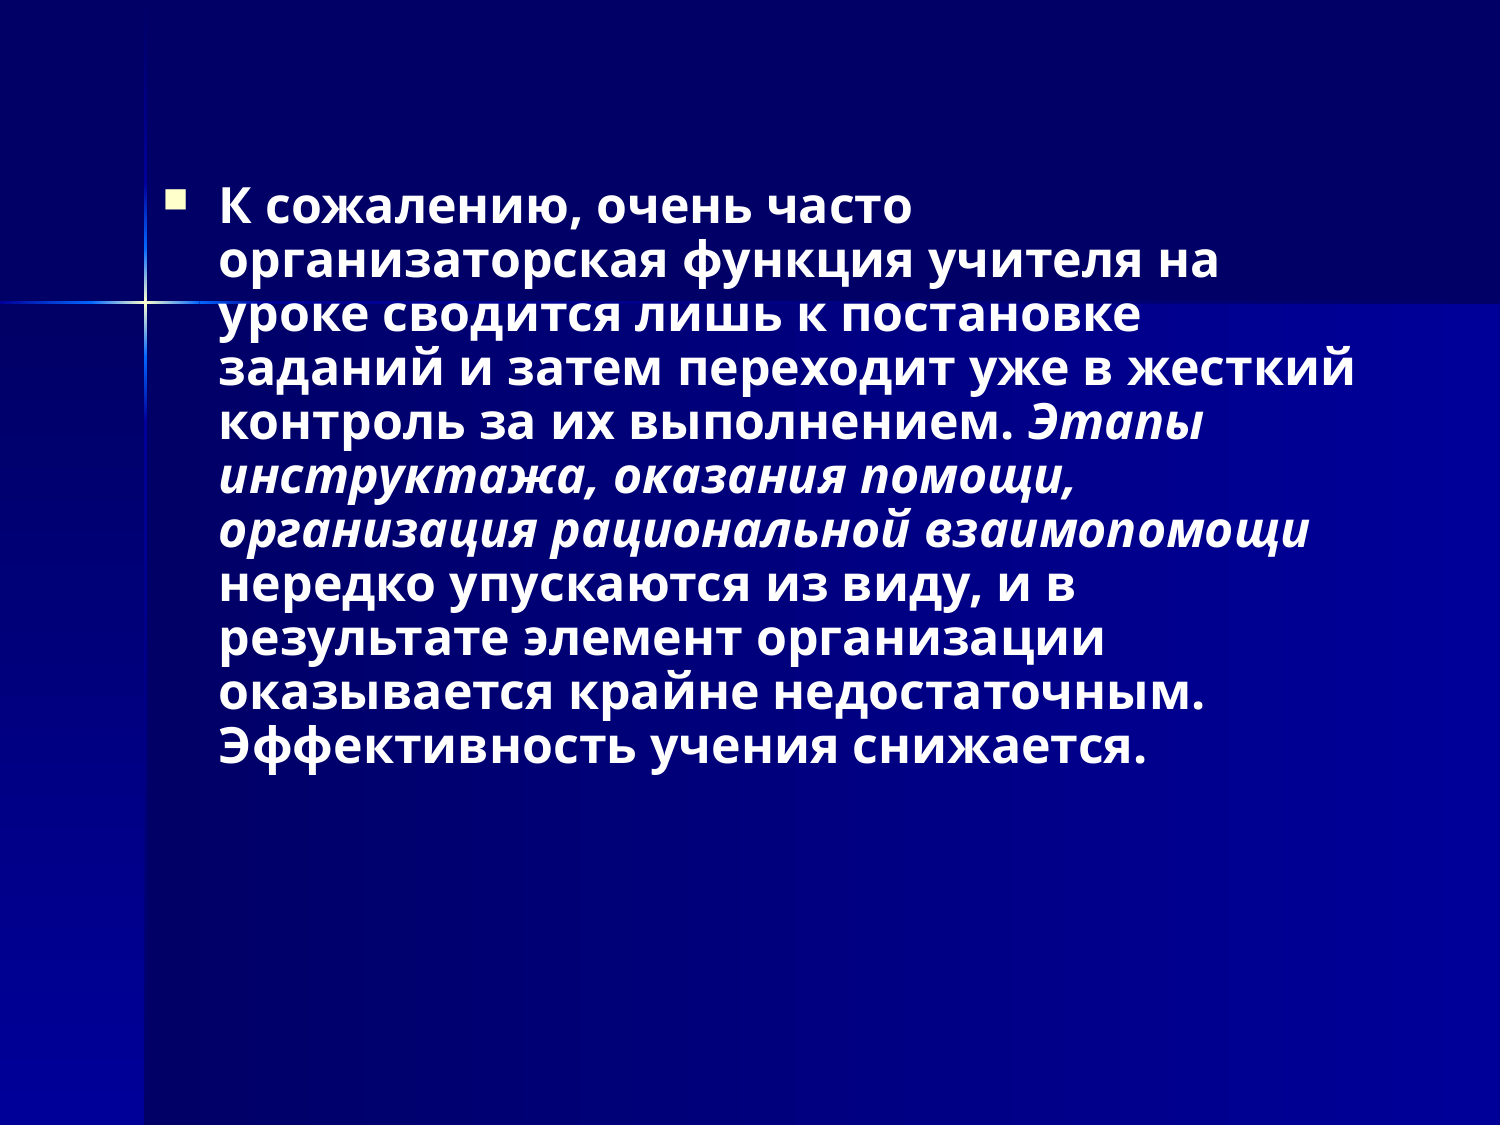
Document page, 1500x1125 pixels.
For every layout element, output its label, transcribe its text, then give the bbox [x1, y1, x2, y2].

list К сожалению, очень часто организаторская функция учителя на уроке сводится лишь к постановке заданий и затем переходит уже в жесткий контроль за их выполнением. Этапы инструктажа, оказания помощи, организация рациональной взаимопомощи нередко упускаются из виду, и в результате элемент организации оказывается крайне недостаточным. Эффективность учения снижается. [147, 172, 1386, 848]
